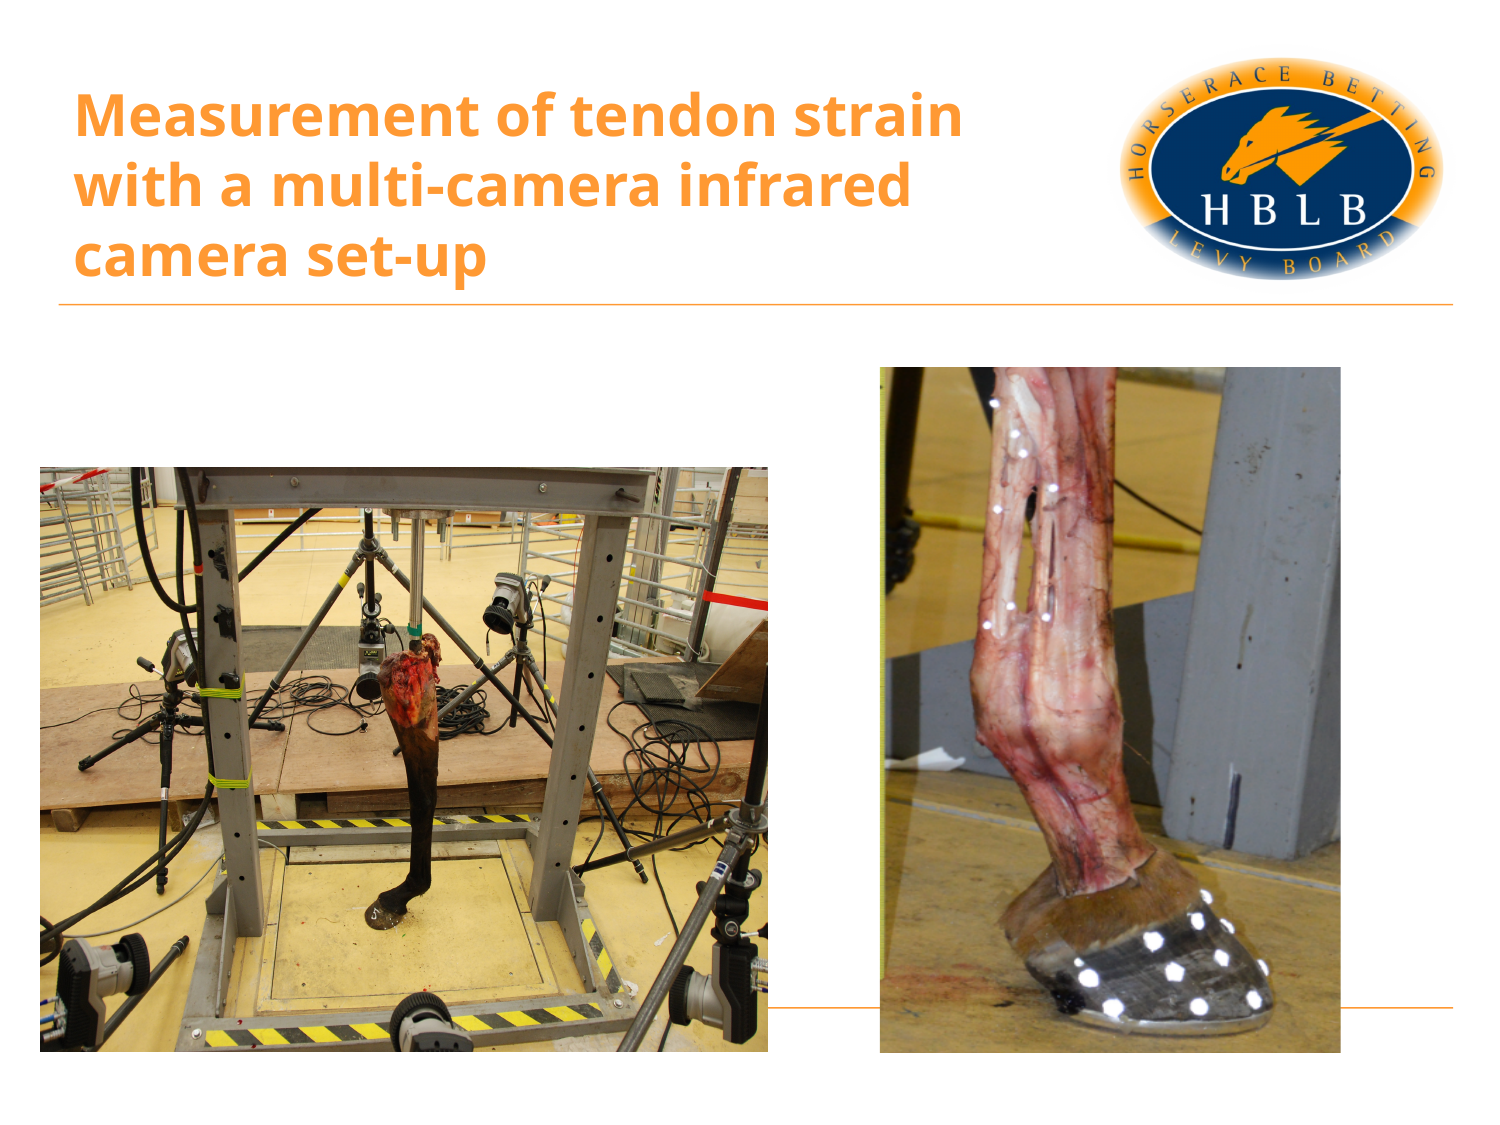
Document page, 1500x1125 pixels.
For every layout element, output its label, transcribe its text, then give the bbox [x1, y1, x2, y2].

picture [40, 467, 769, 1053]
title Measurement of tendon strain with a multi-camera infrared camera set-up [58, 70, 1052, 296]
picture [1137, 73, 1426, 265]
picture [879, 366, 1341, 1053]
